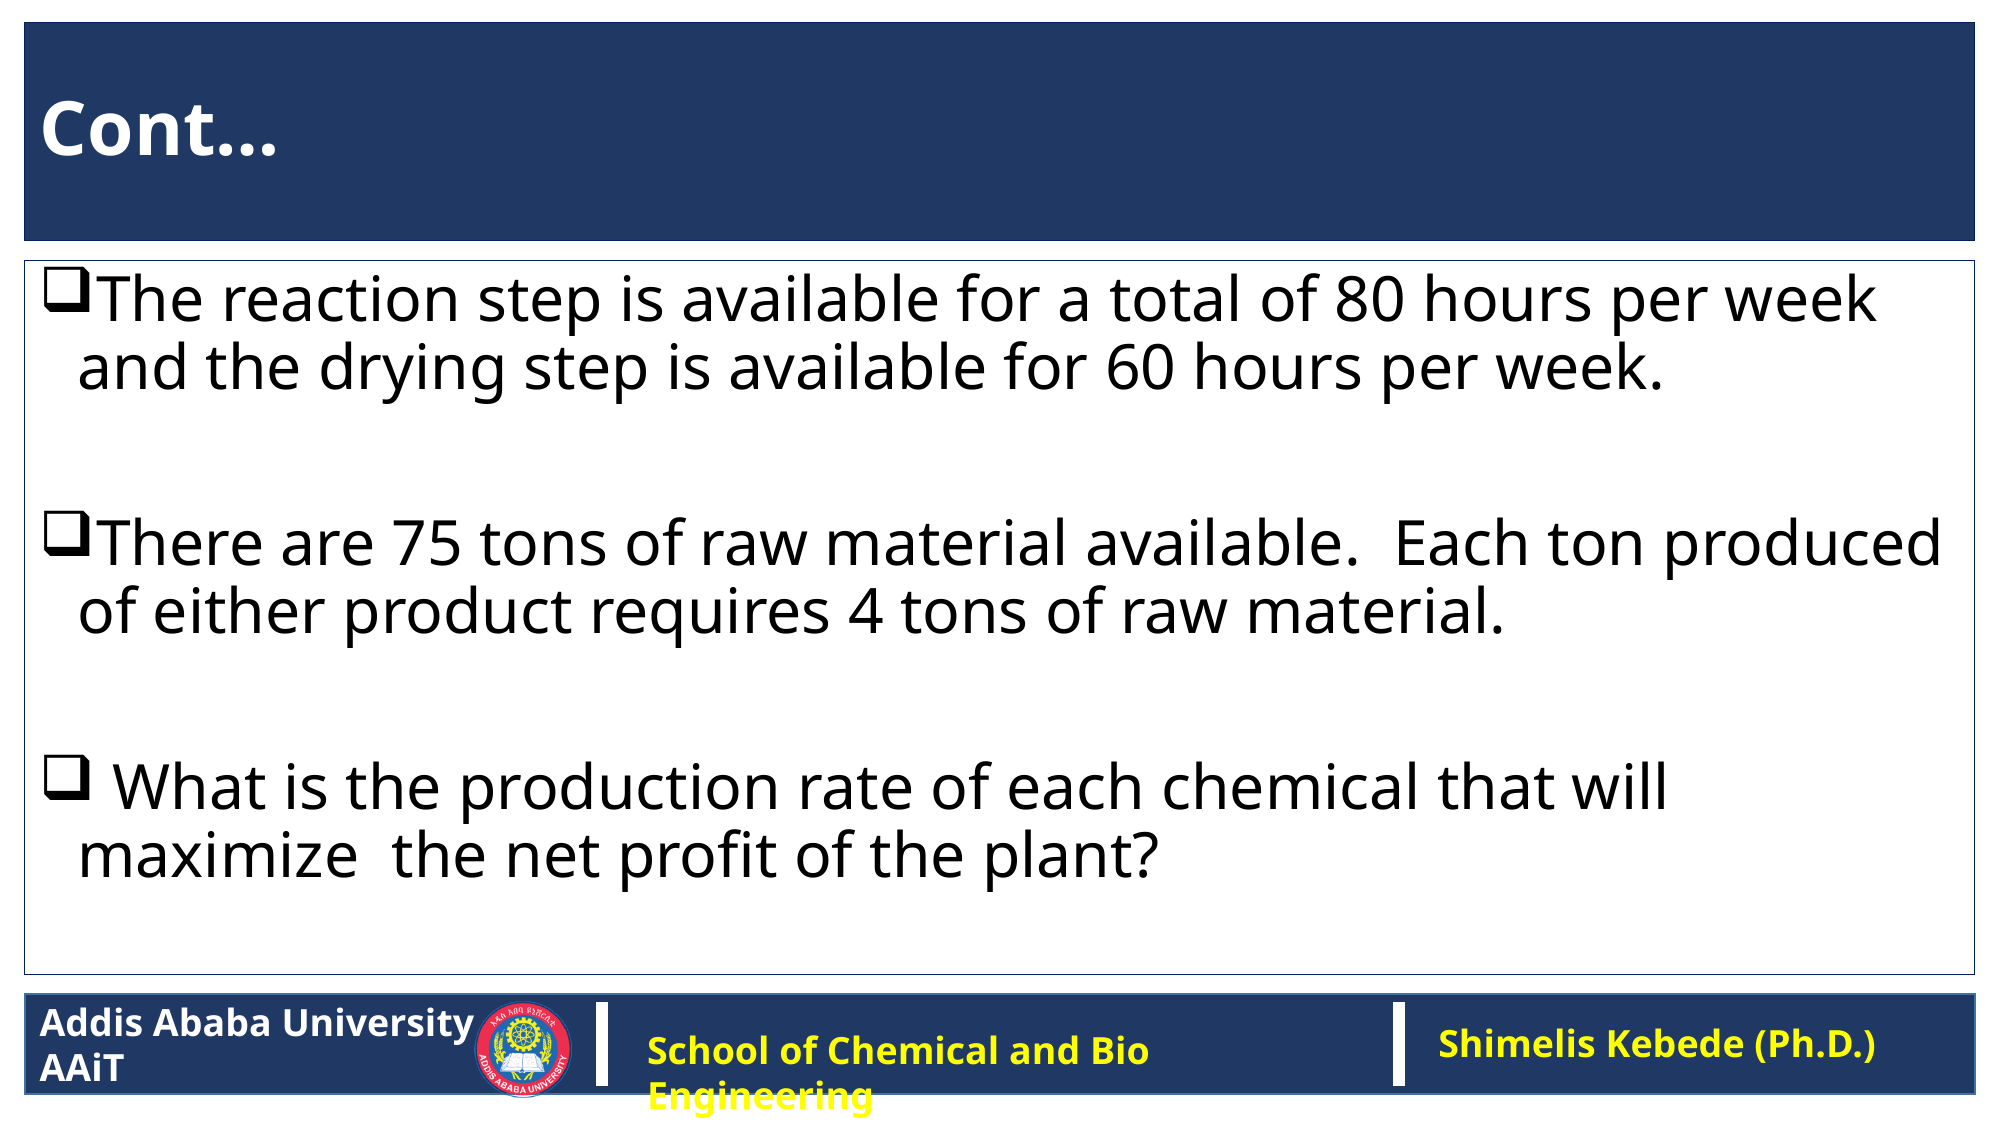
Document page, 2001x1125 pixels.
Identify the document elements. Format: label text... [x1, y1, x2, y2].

title Cont… [24, 22, 1975, 241]
picture [474, 988, 573, 1100]
list The reaction step is available for a total of 80 hours per week and the drying step is available for 60 hours per week. There are 75 tons of raw material available. Each ton produced of either product requires 4 tons of raw material. What is the production rate of each chemical that will maximize the net profit of the plant? [24, 260, 1975, 975]
